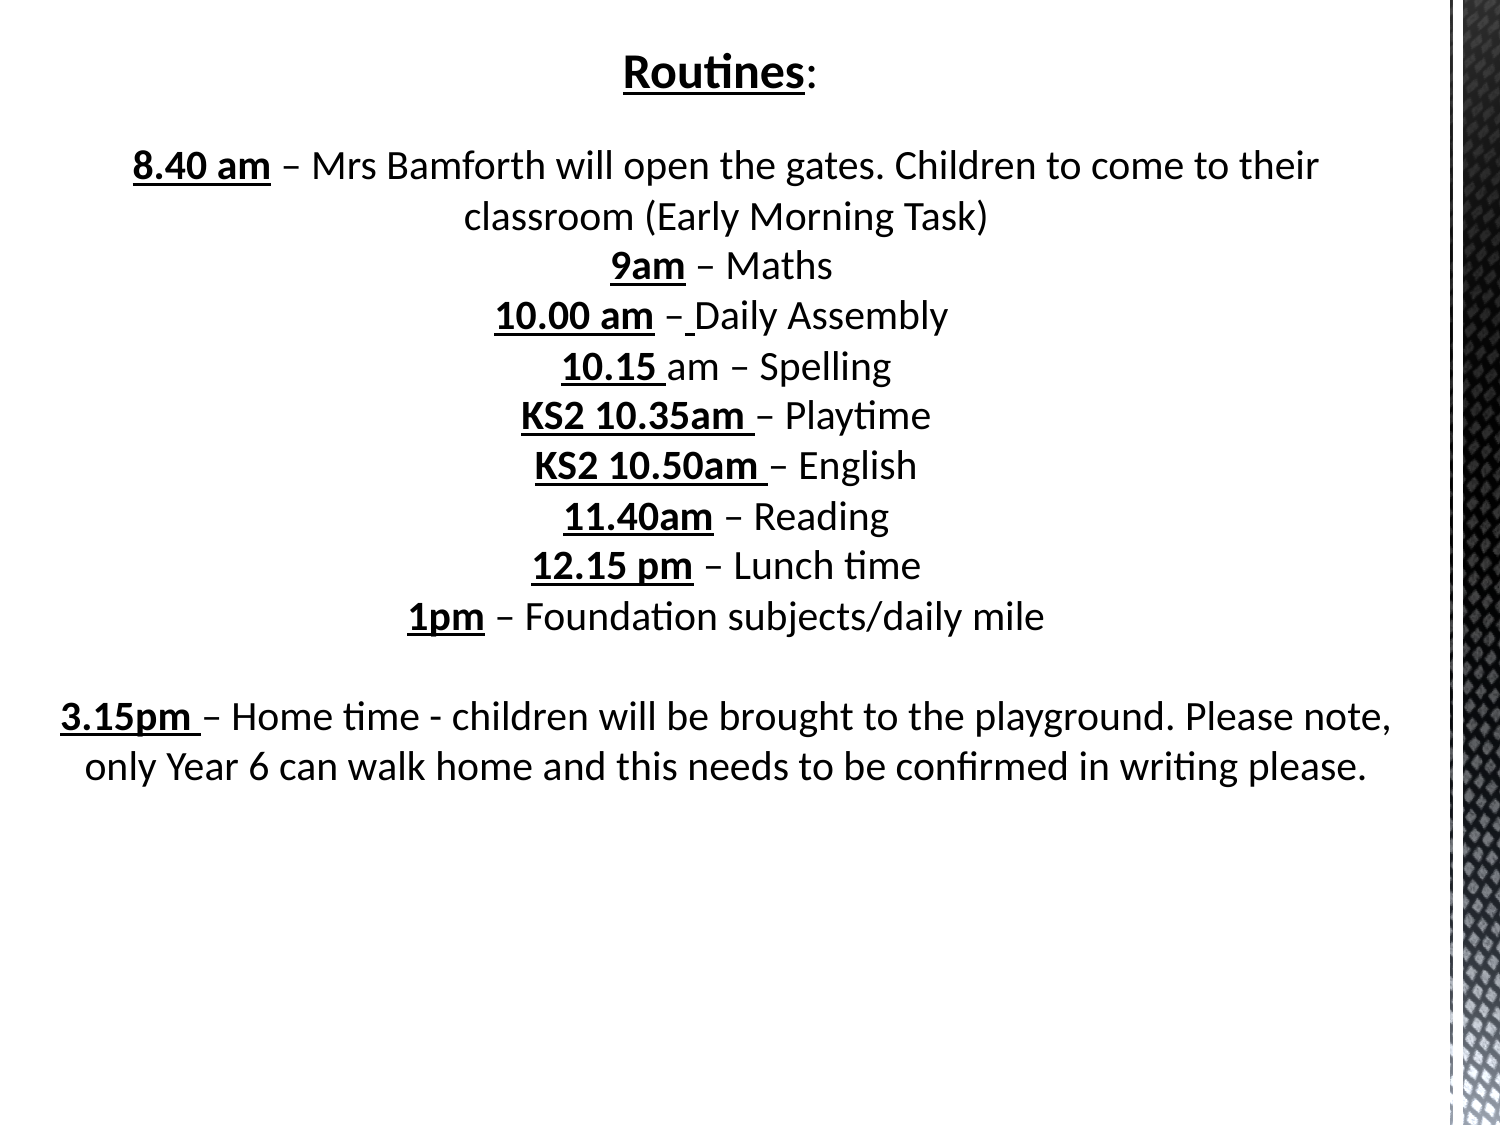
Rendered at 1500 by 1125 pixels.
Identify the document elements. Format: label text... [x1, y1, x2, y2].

picture [1447, 0, 1500, 1125]
text_box Routines: 8.40 am – Mrs Bamforth will open the gates. Children to come to their classroom (Early Morning Task) 9am – Maths 10.00 am – Daily Assembly 10.15 am – Spelling KS2 10.35am – Playtime KS2 10.50am – English 11.40am – Reading 12.15 pm – Lunch time 1pm – Foundation subjects/daily mile 3.15pm – Home time - children will be brought to the playground. Please note, only Year 6 can walk home and this needs to be confirmed in writing please. [29, 30, 1424, 1125]
